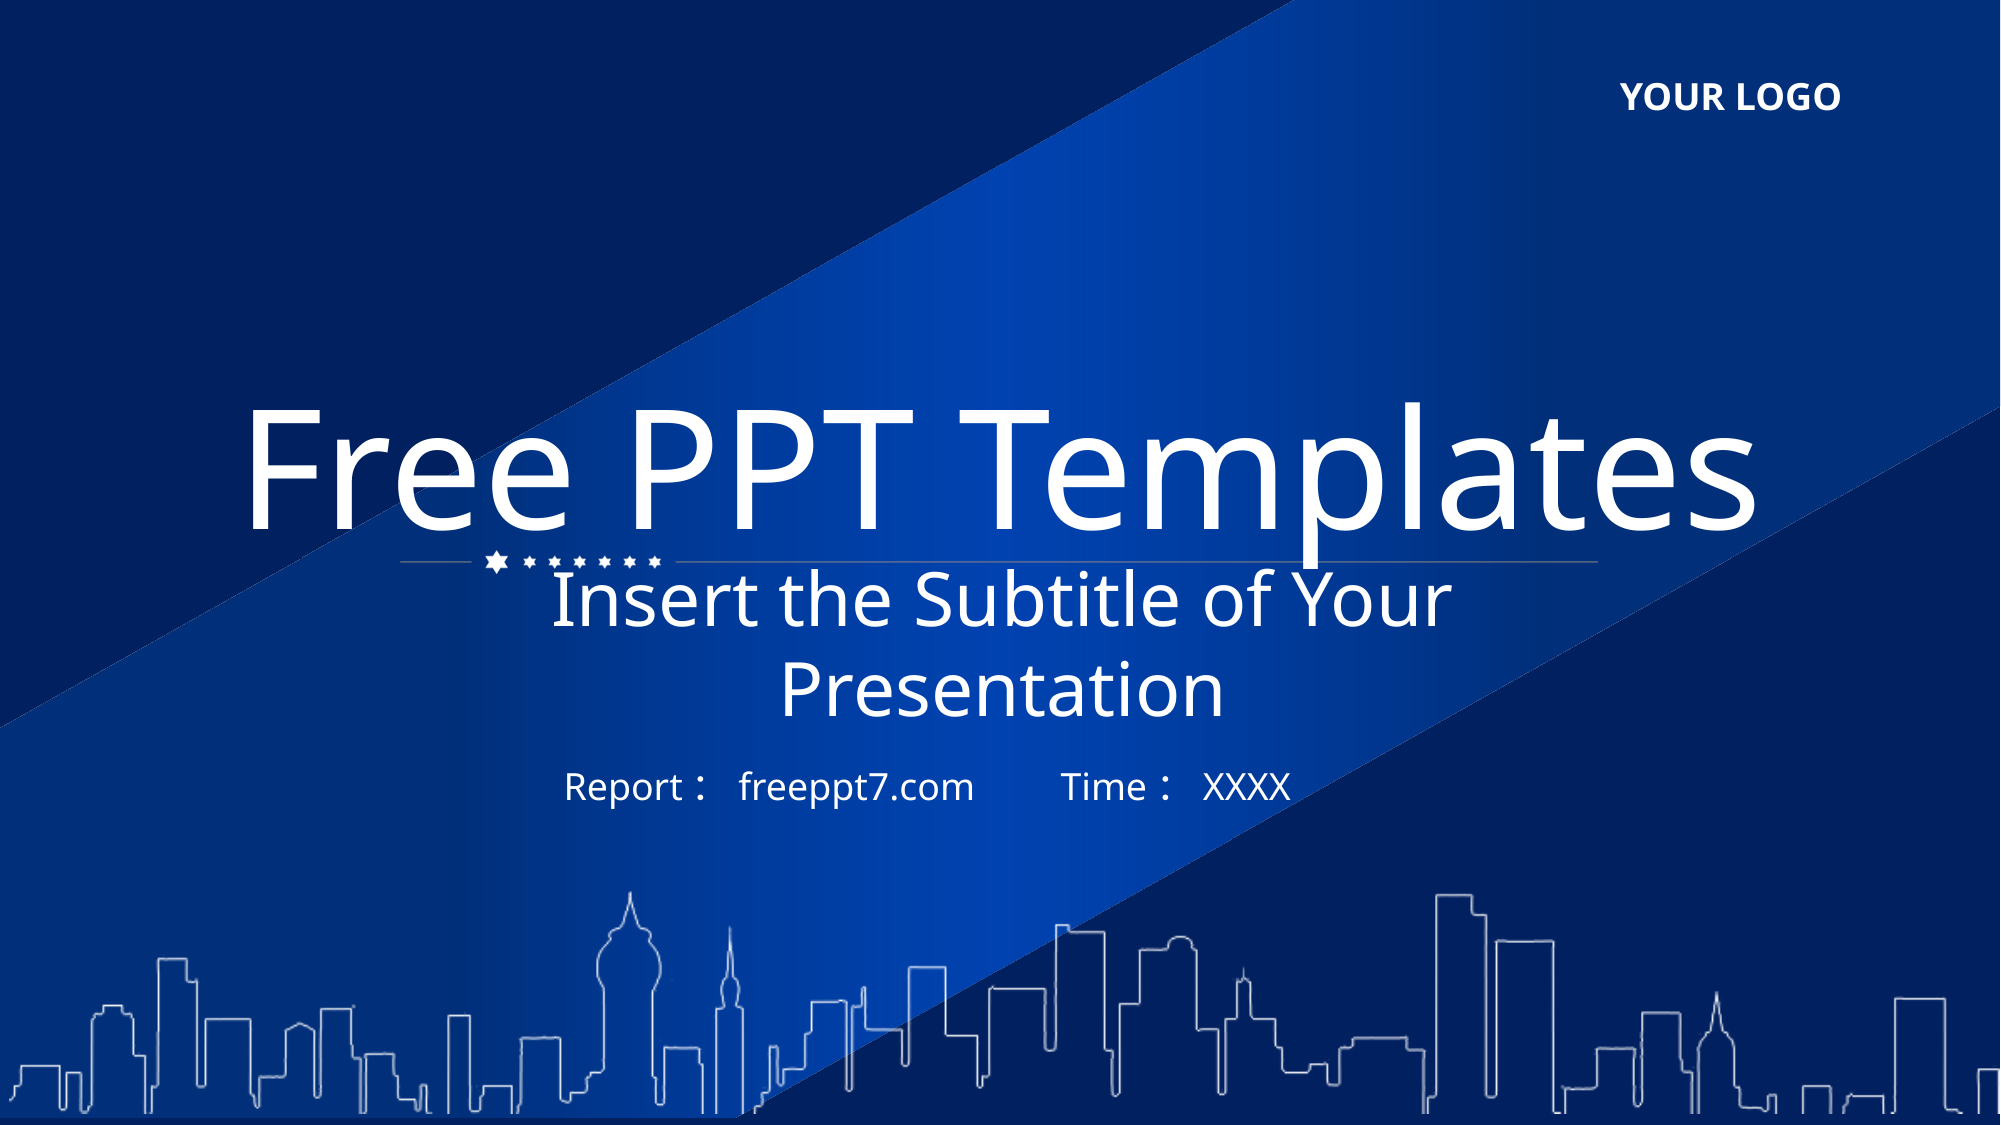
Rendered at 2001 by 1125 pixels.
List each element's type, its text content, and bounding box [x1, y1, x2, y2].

text_box Report：freeppt7.com [548, 755, 990, 816]
text_box Time：XXXX [1045, 755, 1306, 816]
picture [9, 891, 2000, 1114]
text_box Insert the Subtitle of Your Presentation [384, 543, 1621, 739]
text_box Free PPT Templates [222, 355, 1778, 571]
